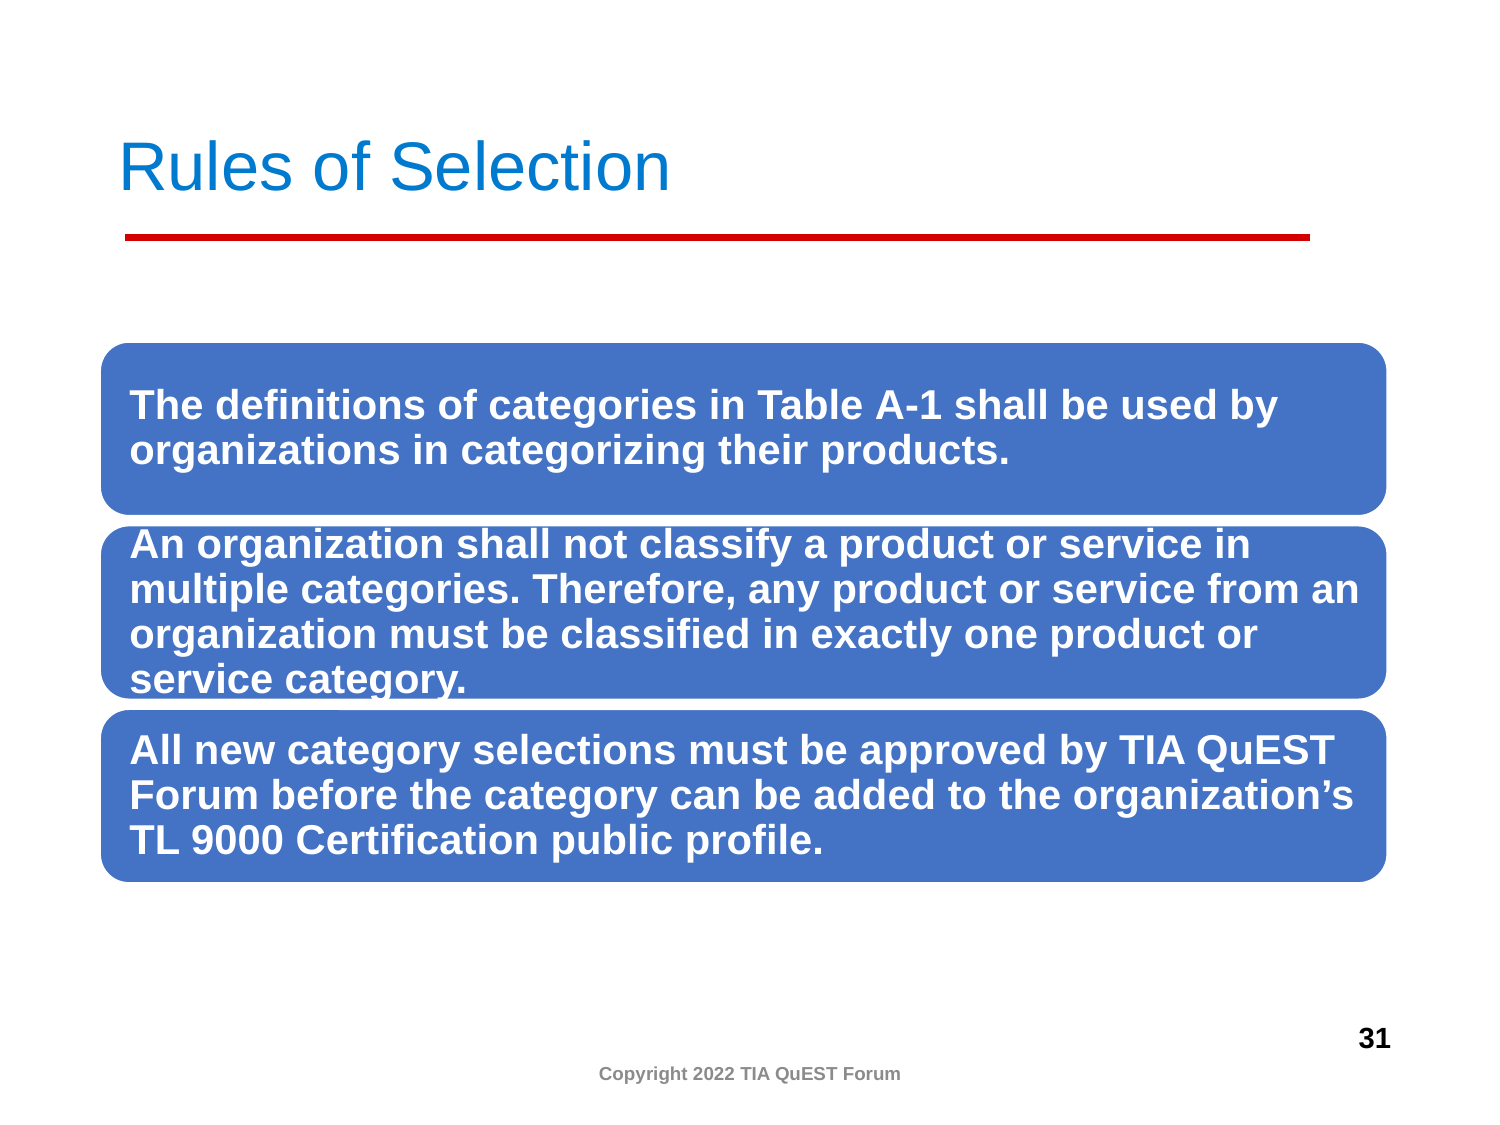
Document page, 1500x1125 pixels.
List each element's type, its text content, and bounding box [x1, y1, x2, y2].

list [99, 262, 1388, 963]
title Rules of Selection [103, 59, 1397, 278]
footer Copyright 2022 TIA QuEST Forum [496, 1042, 1004, 1103]
text_box 31 [1250, 1012, 1500, 1063]
